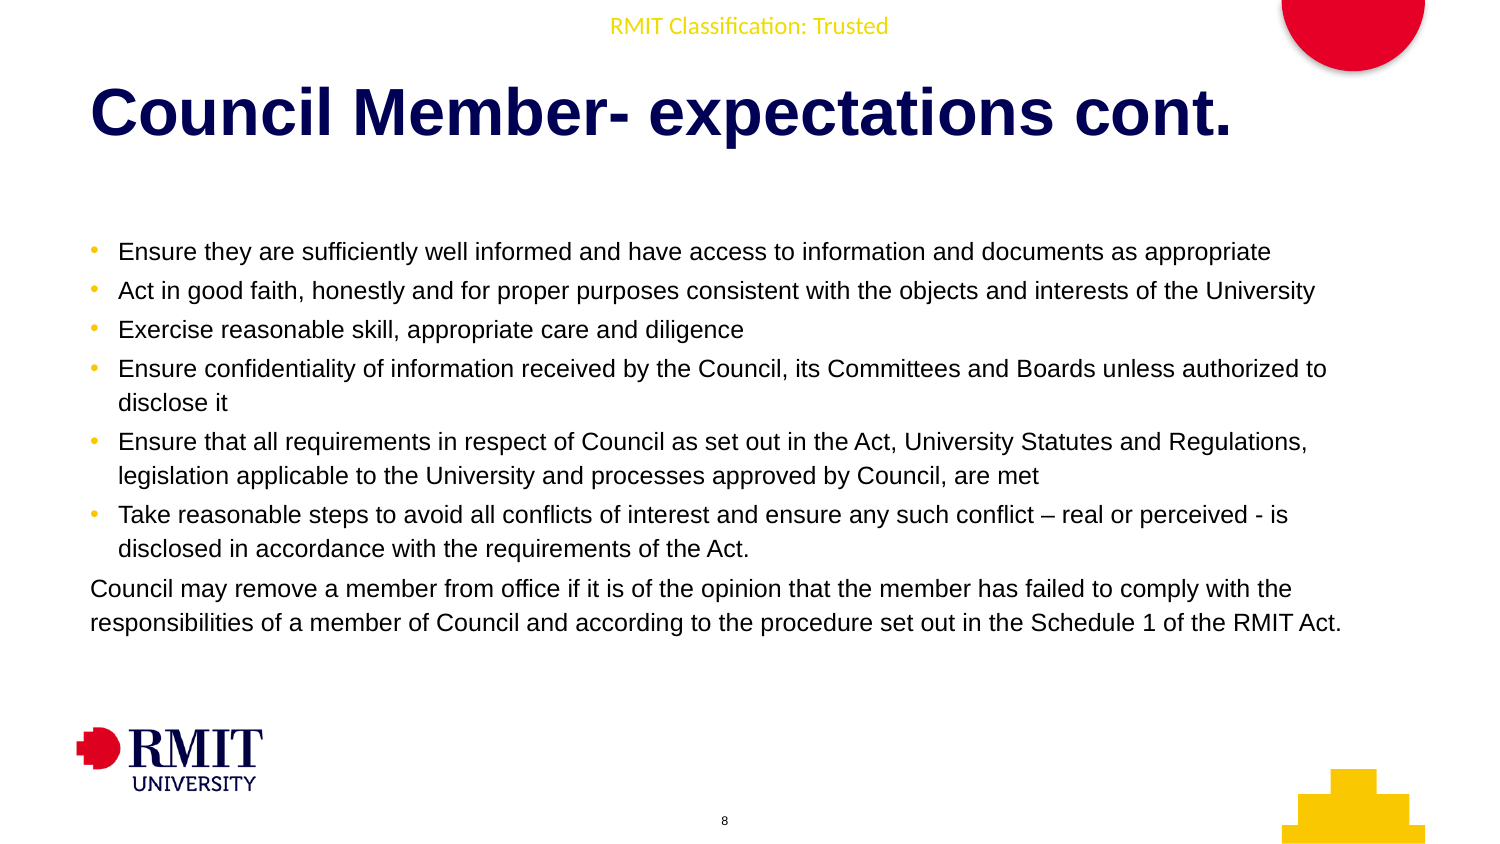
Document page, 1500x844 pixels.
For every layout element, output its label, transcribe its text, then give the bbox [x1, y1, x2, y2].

title Council Member- expectations cont. [75, 17, 1267, 201]
list Ensure they are sufficiently well informed and have access to information and documents as appropriate Act in good faith, honestly and for proper purposes consistent with the objects and interests of the University Exercise reasonable skill, appropriate care and diligence Ensure confidentiality of information received by the Council, its Committees and Boards unless authorized to disclose it Ensure that all requirements in respect of Council as set out in the Act, University Statutes and Regulations, legislation applicable to the University and processes approved by Council, are met Take reasonable steps to avoid all conflicts of interest and ensure any such conflict – real or perceived - is disclosed in accordance with the requirements of the Act. Council may remove a member from office if it is of the opinion that the member has failed to comply with the responsibilities of a member of Council and according to the procedure set out in the Schedule 1 of the RMIT Act. [75, 223, 1408, 697]
picture [57, 710, 281, 810]
